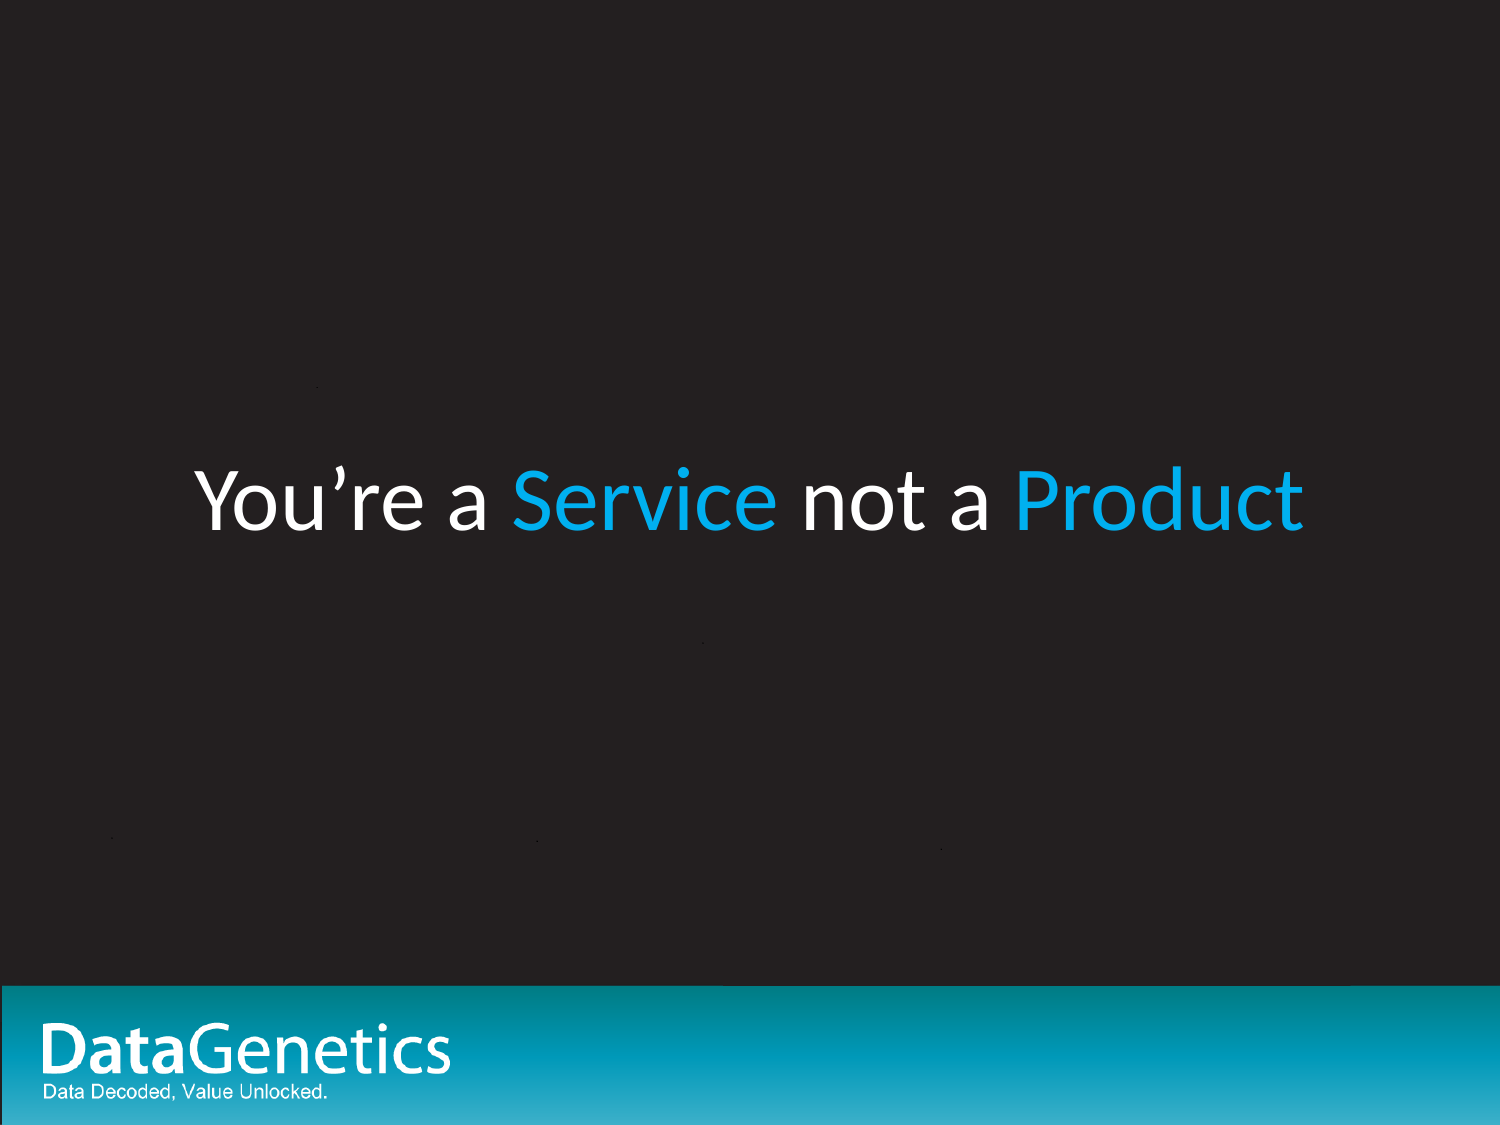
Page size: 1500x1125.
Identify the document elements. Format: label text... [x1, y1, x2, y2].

picture [0, 0, 1500, 1125]
title You’re a Service not a Product [75, 425, 1425, 563]
